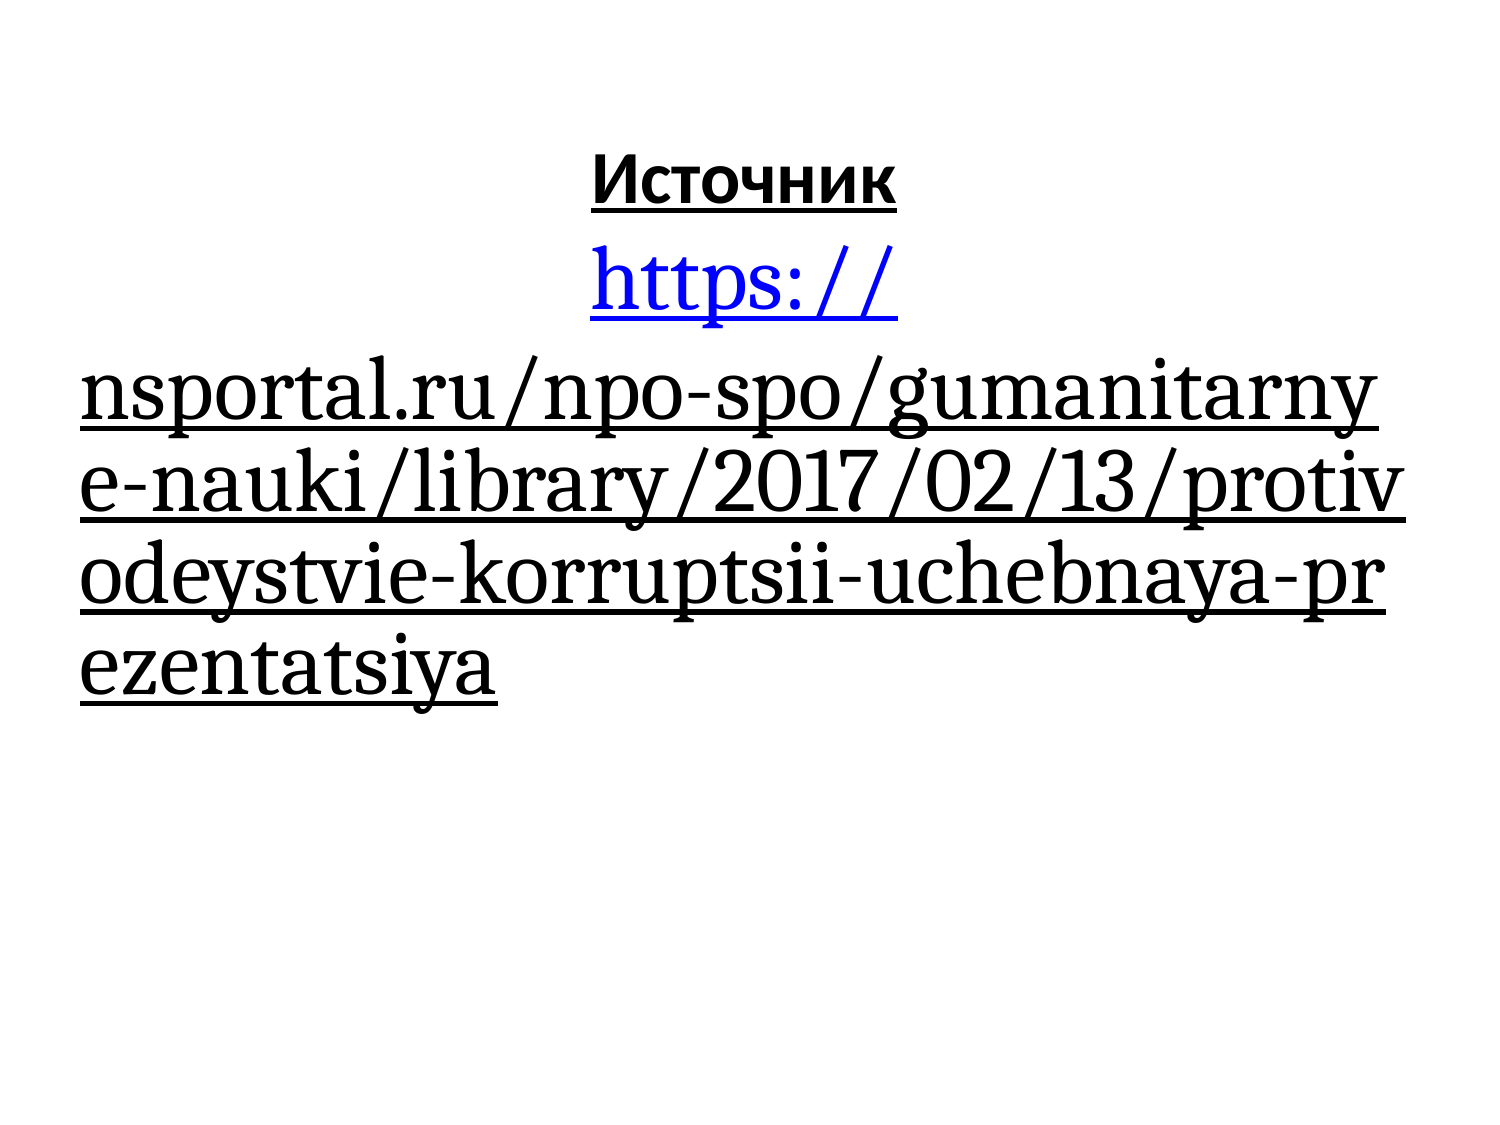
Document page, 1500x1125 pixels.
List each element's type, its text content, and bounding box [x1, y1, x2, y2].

text_box Источник https://nsportal.ru/npo-spo/gumanitarnye-nauki/library/2017/02/13/protivodeystvie-korruptsii-uchebnaya-prezentatsiya [64, 120, 1424, 556]
